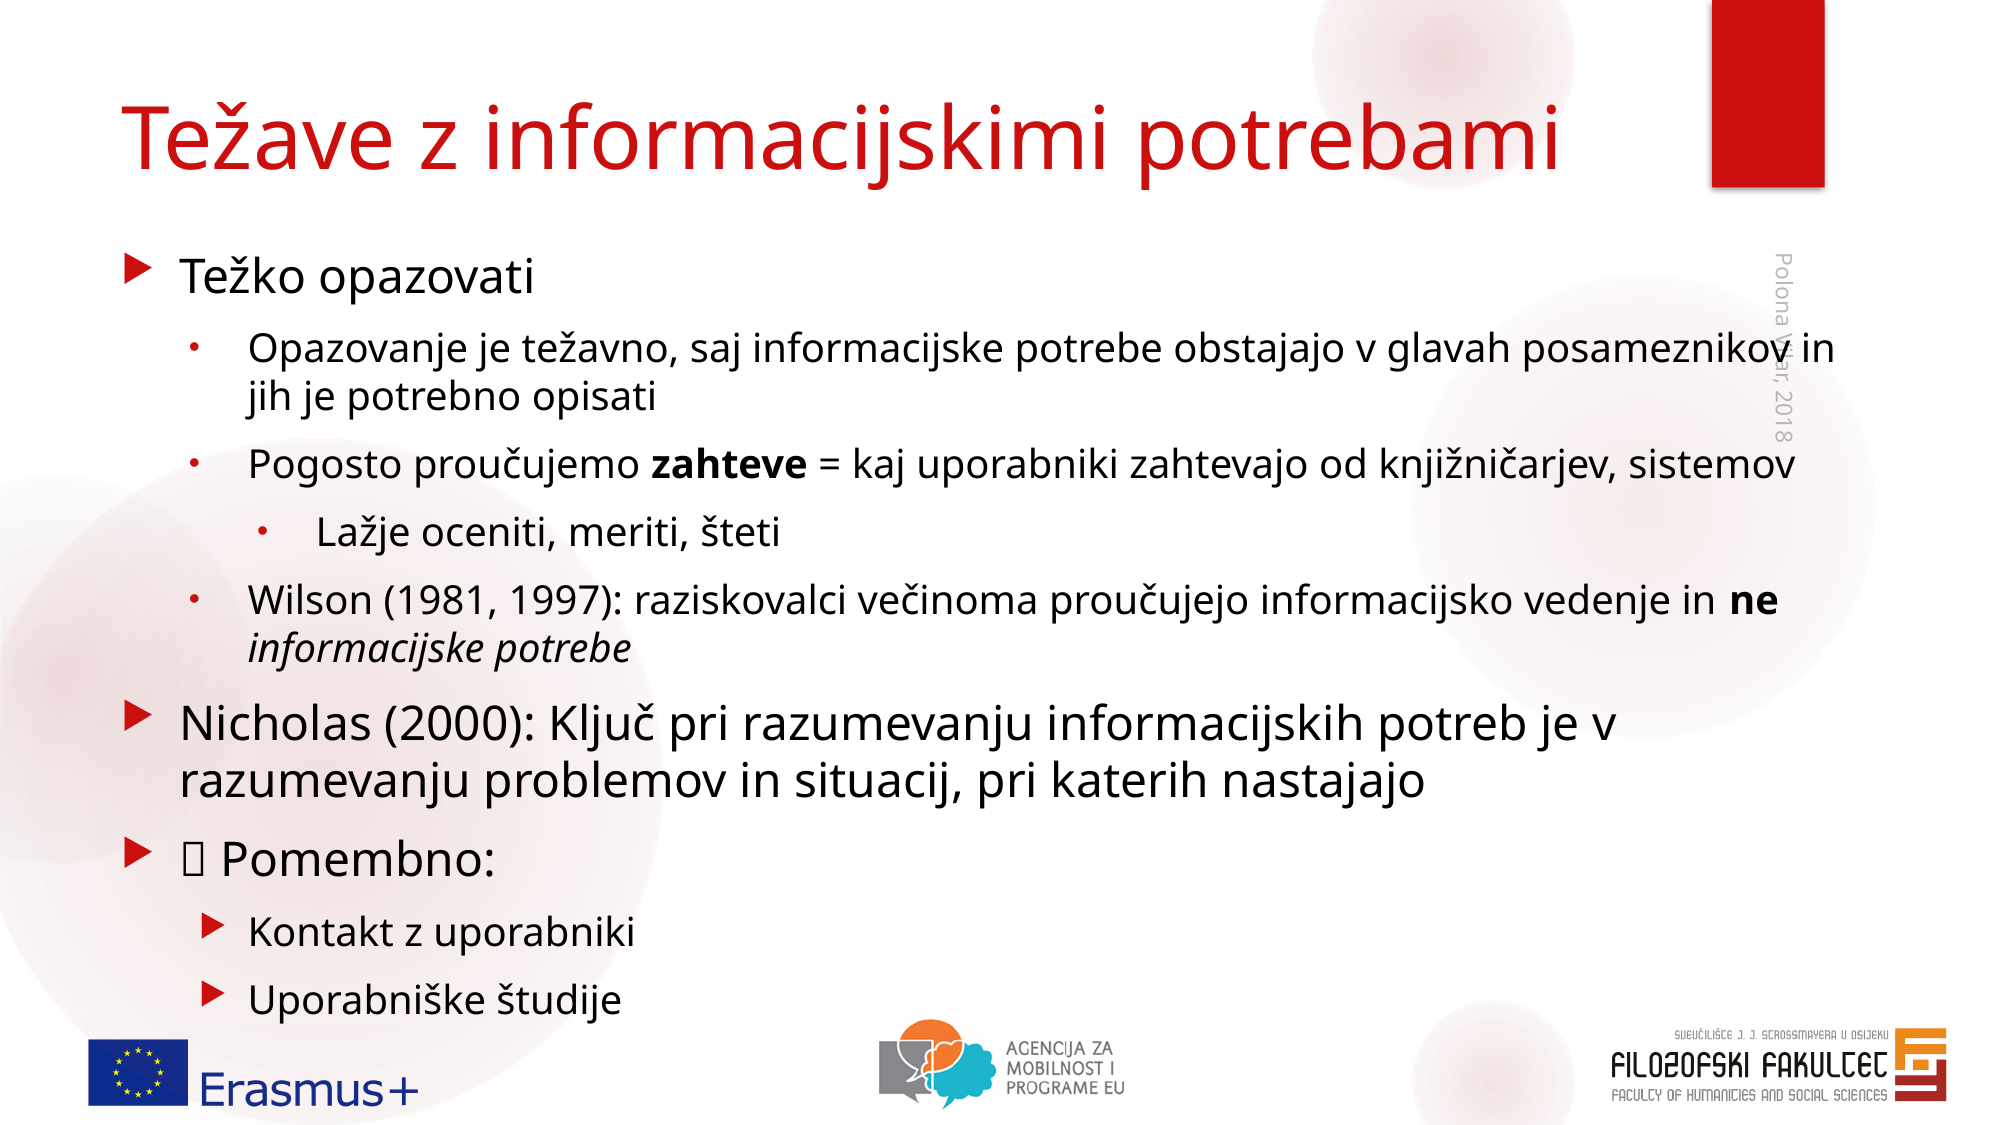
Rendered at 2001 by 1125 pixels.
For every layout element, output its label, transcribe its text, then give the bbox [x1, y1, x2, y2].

footer Polona Vilar, 2018 [1760, 237, 1811, 871]
title Težave z informacijskimi potrebami [106, 74, 1649, 237]
list Težko opazovati Opazovanje je težavno, saj informacijske potrebe obstajajo v glavah posameznikov in jih je potrebno opisati Pogosto proučujemo zahteve = kaj uporabniki zahtevajo od knjižničarjev, sistemov Lažje oceniti, meriti, šteti Wilson (1981, 1997): raziskovalci večinoma proučujejo informacijsko vedenje in ne informacijske potrebe Nicholas (2000): Ključ pri razumevanju informacijskih potreb je v razumevanju problemov in situacij, pri katerih nastajajo  Pomembno: Kontakt z uporabniki Uporabniške študije [106, 237, 1863, 1043]
picture [69, 1020, 437, 1125]
picture [879, 1043, 1140, 1125]
picture [1610, 1017, 1951, 1112]
